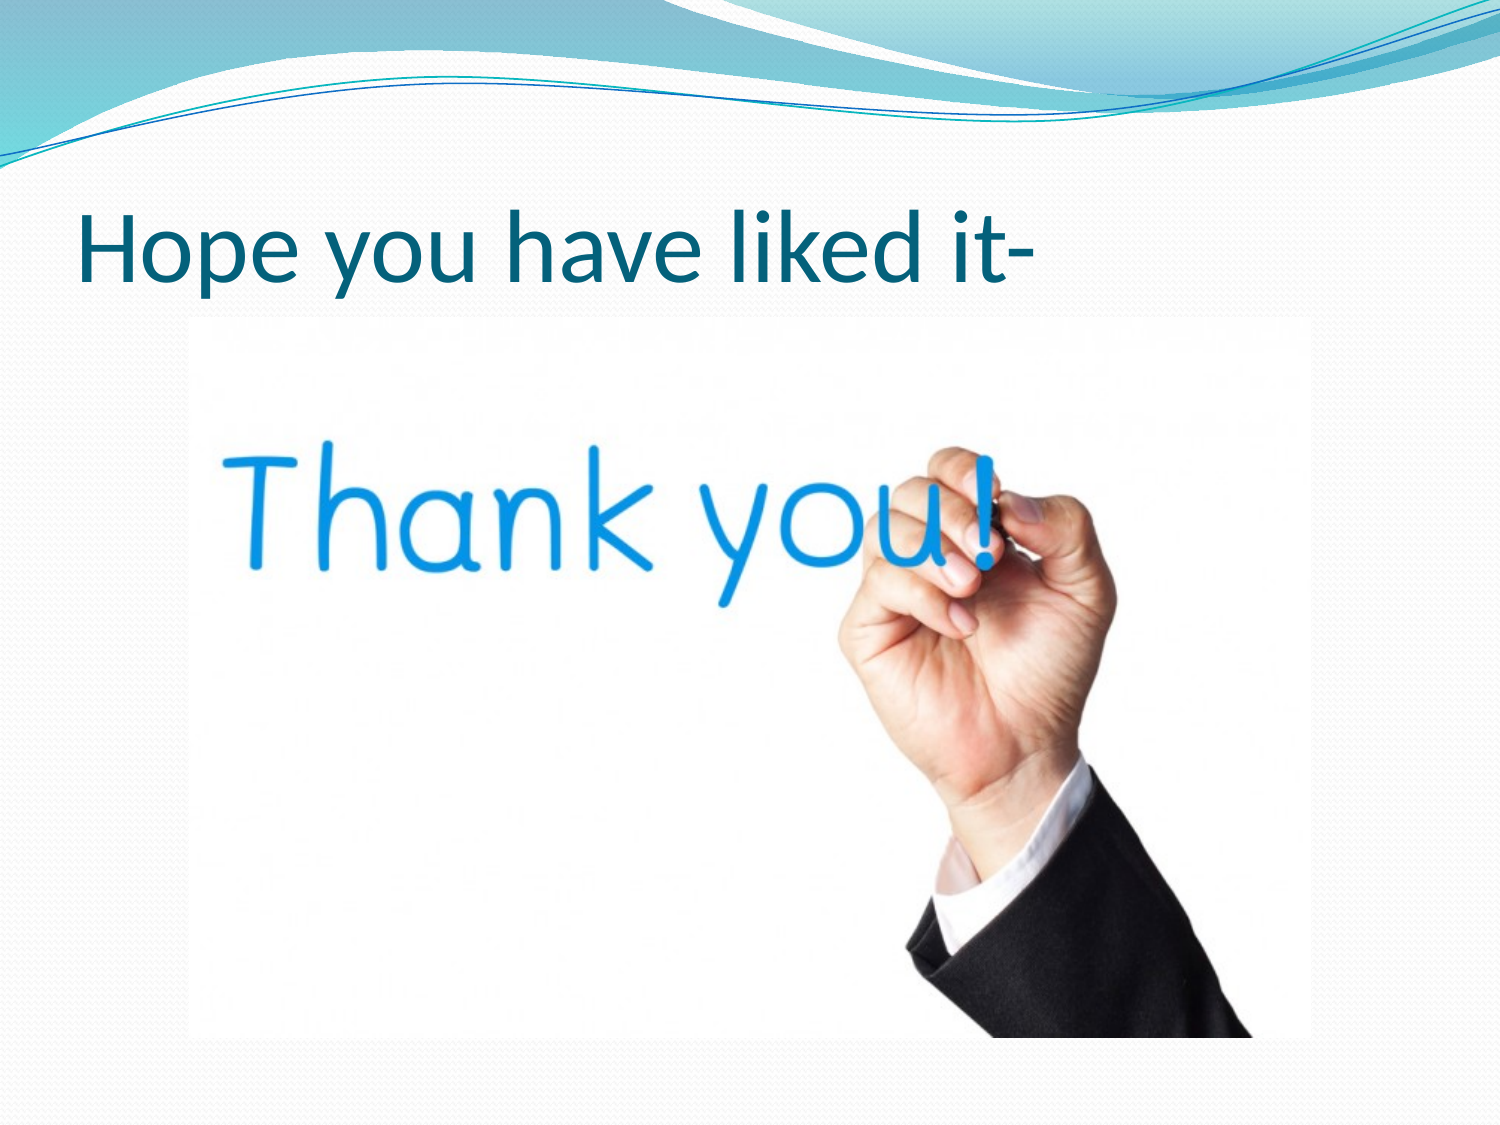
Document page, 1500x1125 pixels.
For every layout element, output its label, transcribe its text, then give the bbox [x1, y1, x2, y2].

title Hope you have liked it- [75, 115, 1425, 303]
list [189, 317, 1311, 1038]
